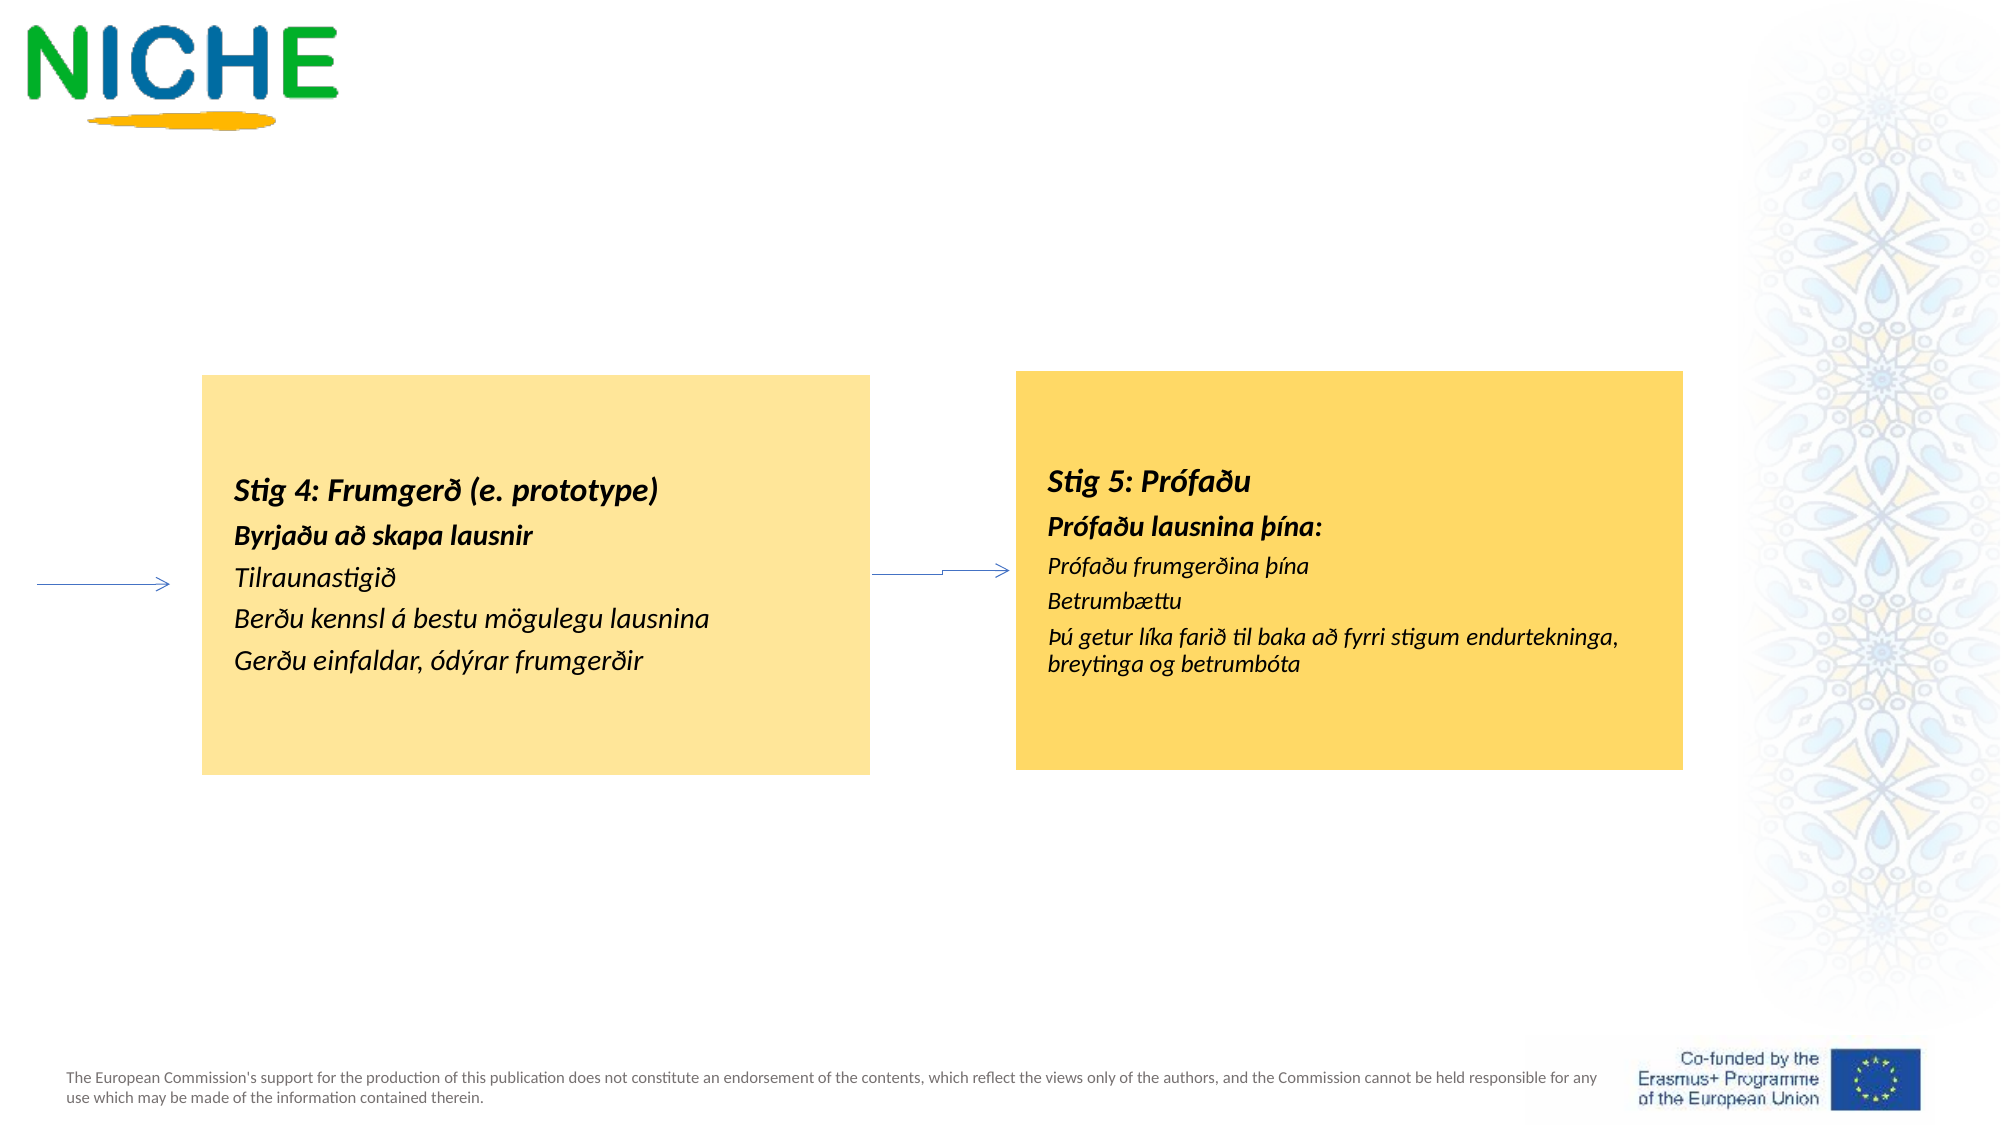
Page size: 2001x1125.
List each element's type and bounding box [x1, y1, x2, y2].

picture [0, 0, 365, 145]
picture [1525, 1035, 1935, 1125]
text_box [201, 142, 1695, 1007]
text_box [36, 576, 170, 592]
